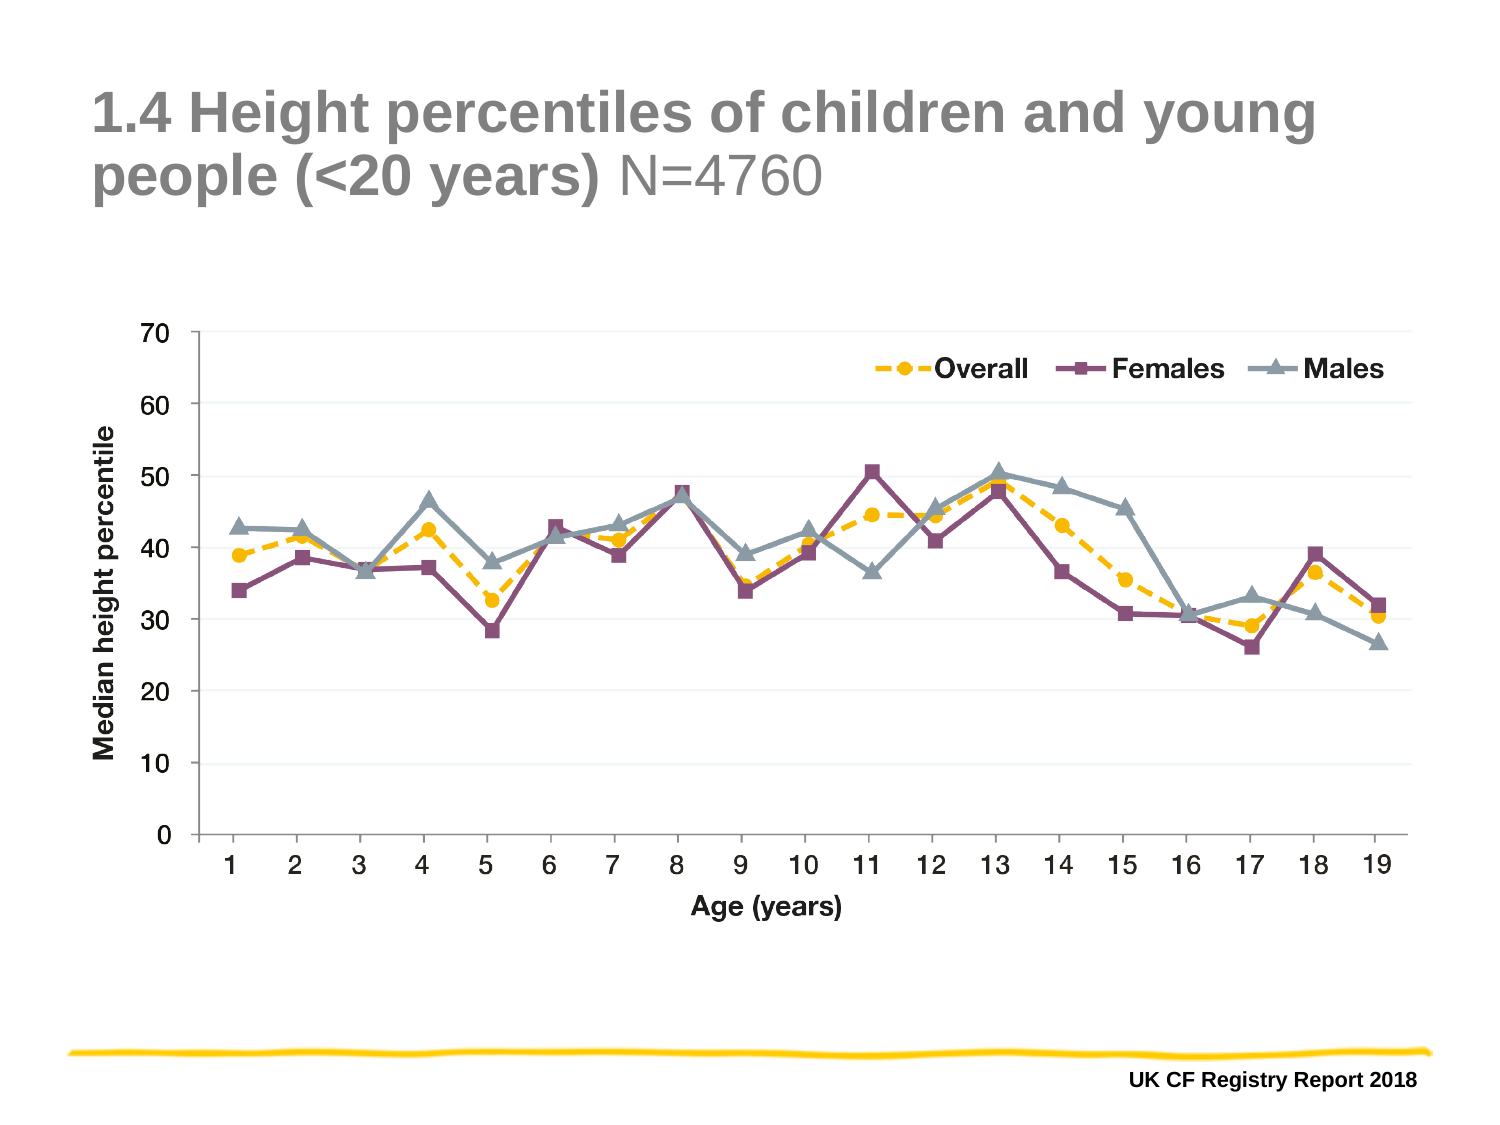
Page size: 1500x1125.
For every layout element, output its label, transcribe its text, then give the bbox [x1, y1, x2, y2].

picture [66, 1046, 1433, 1062]
title 1.4 Height percentiles of children and young people (<20 years) N=4760 [76, 86, 1426, 203]
picture [75, 289, 1463, 960]
